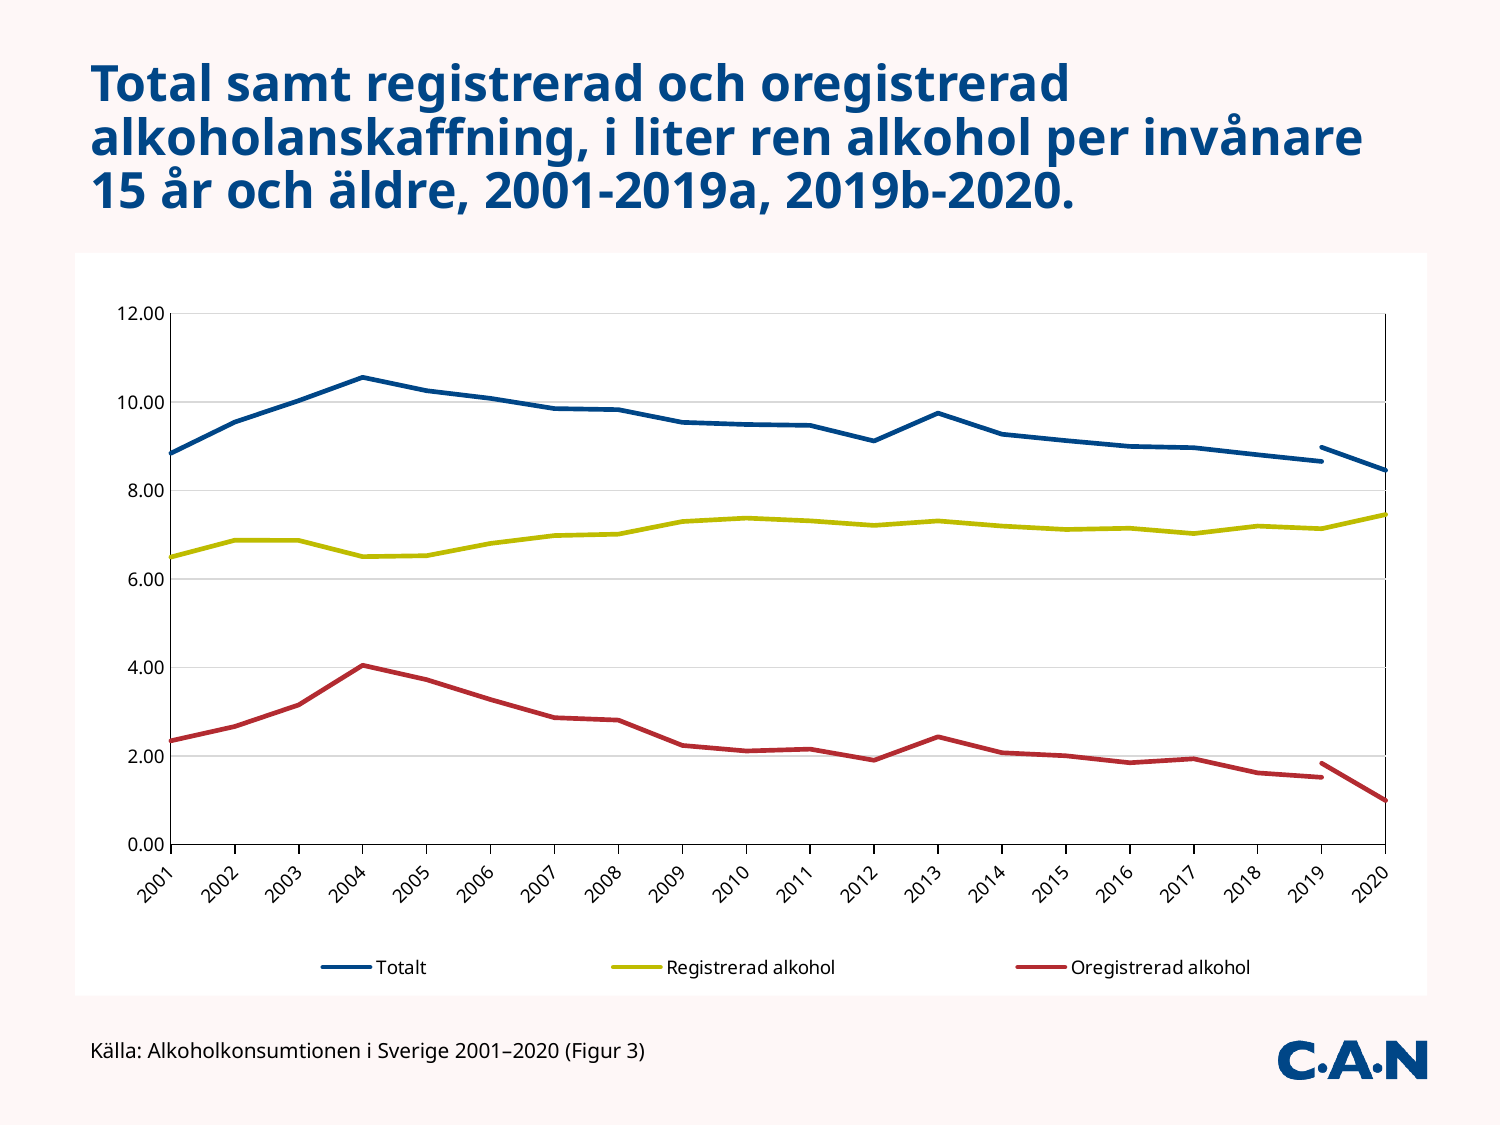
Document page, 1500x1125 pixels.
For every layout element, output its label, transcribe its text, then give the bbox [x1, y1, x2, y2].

list Källa: Alkoholkonsumtionen i Sverige 2001–2020 (Figur 3) [75, 1024, 750, 1080]
chart [74, 252, 1428, 996]
picture [1277, 1040, 1428, 1080]
title Total samt registrerad och oregistrerad alkoholanskaffning, i liter ren alkohol per invånare 15 år och äldre, 2001-2019a, 2019b-2020. [75, 45, 1425, 233]
